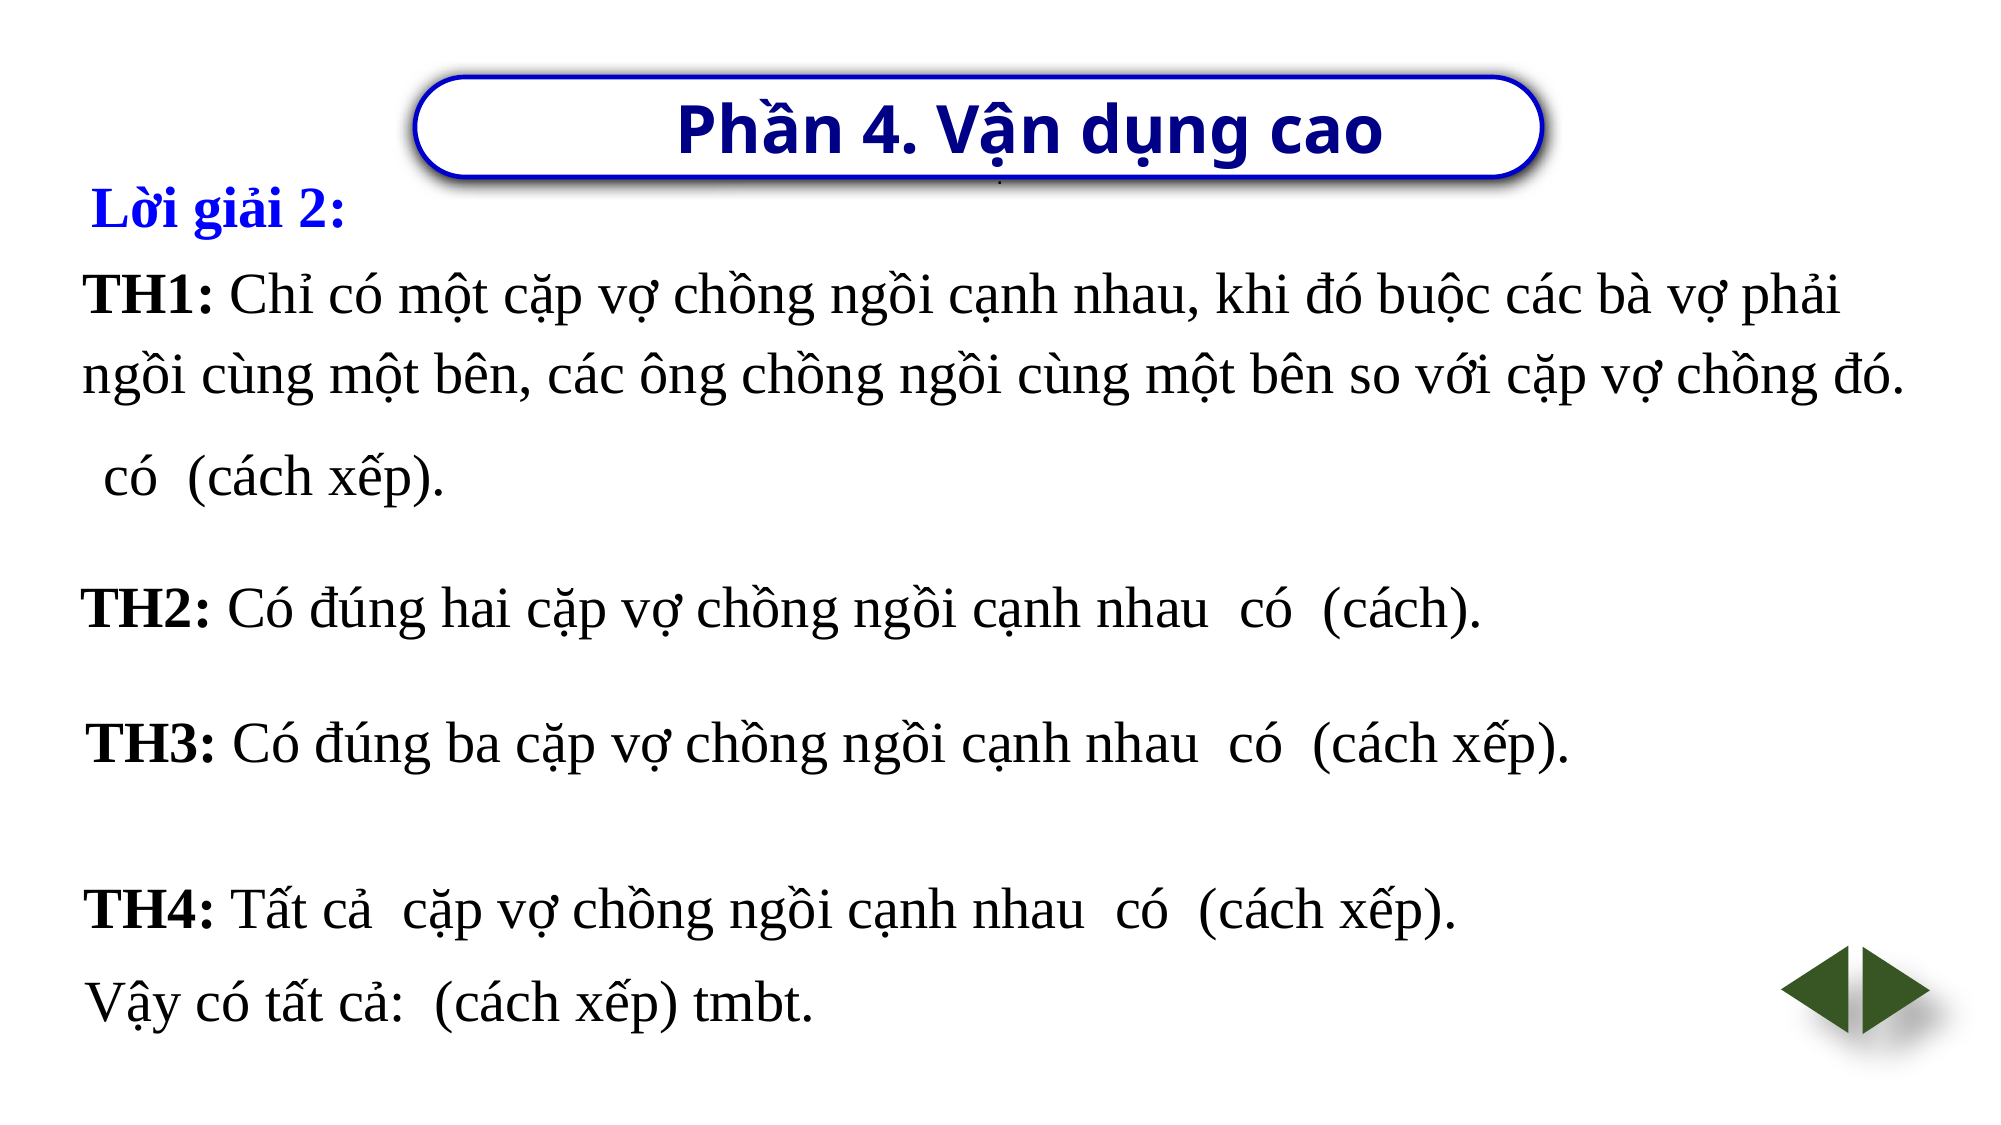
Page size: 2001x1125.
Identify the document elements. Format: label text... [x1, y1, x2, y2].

text_box TH1: Chỉ có một cặp vợ chồng ngồi cạnh nhau, khi đó buộc các bà vợ phải ngồi cùng một bên, các ông chồng ngồi cùng một bên so với cặp vợ chồng đó. [68, 237, 1960, 413]
text_box Lời giải 2: [76, 161, 1968, 247]
text_box Phần 4. Vận dụng cao [414, 77, 1543, 177]
text_box [1779, 943, 1850, 1035]
text_box [1861, 944, 1932, 1036]
